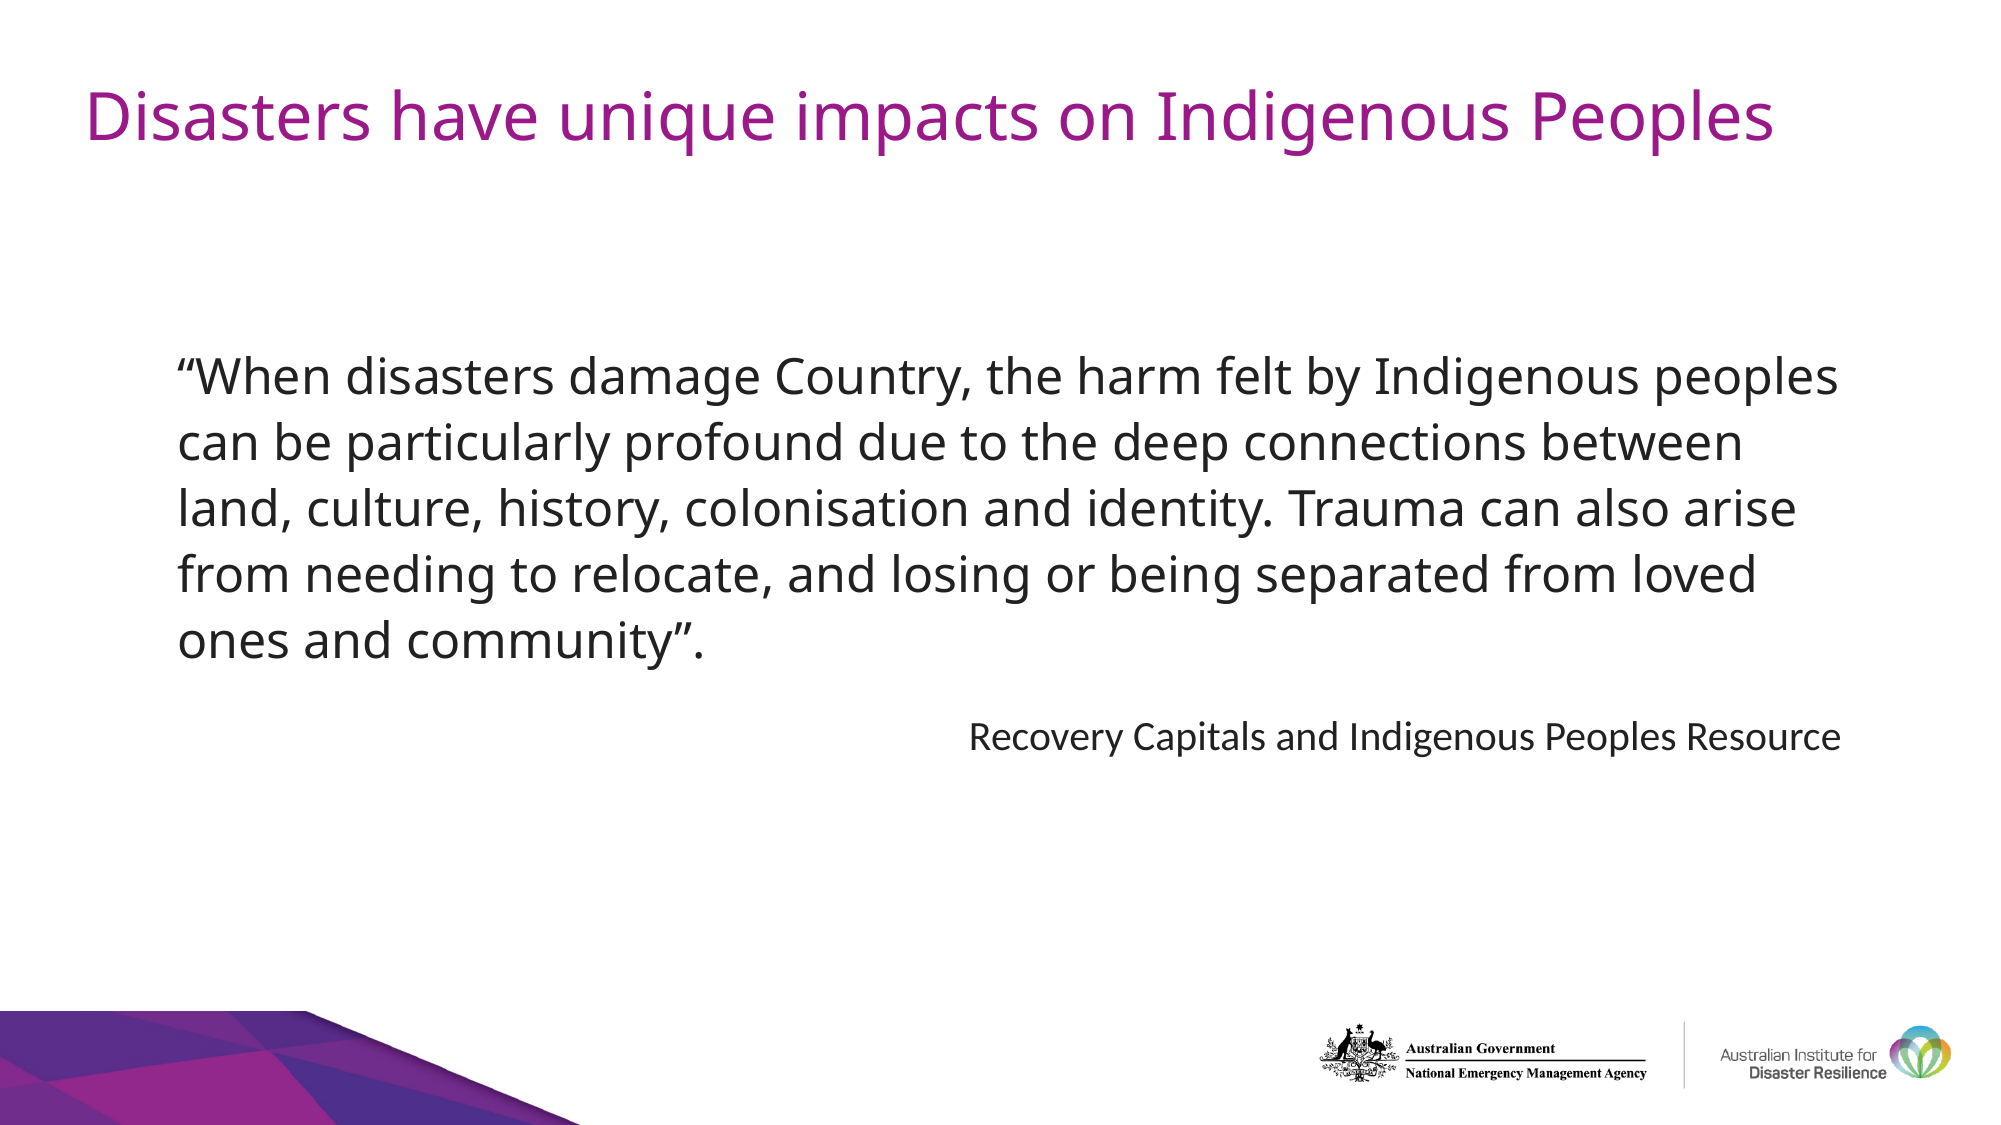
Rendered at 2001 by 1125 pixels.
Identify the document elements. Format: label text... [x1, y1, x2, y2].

picture [0, 994, 1976, 1125]
list “When disasters damage Country, the harm felt by Indigenous peoples can be particularly profound due to the deep connections between land, culture, history, colonisation and identity. Trauma can also arise from needing to relocate, and losing or being separated from loved ones and community”. Recovery Capitals and Indigenous Peoples Resource [162, 330, 1857, 965]
title Disasters have unique impacts on Indigenous Peoples [69, 33, 1941, 204]
